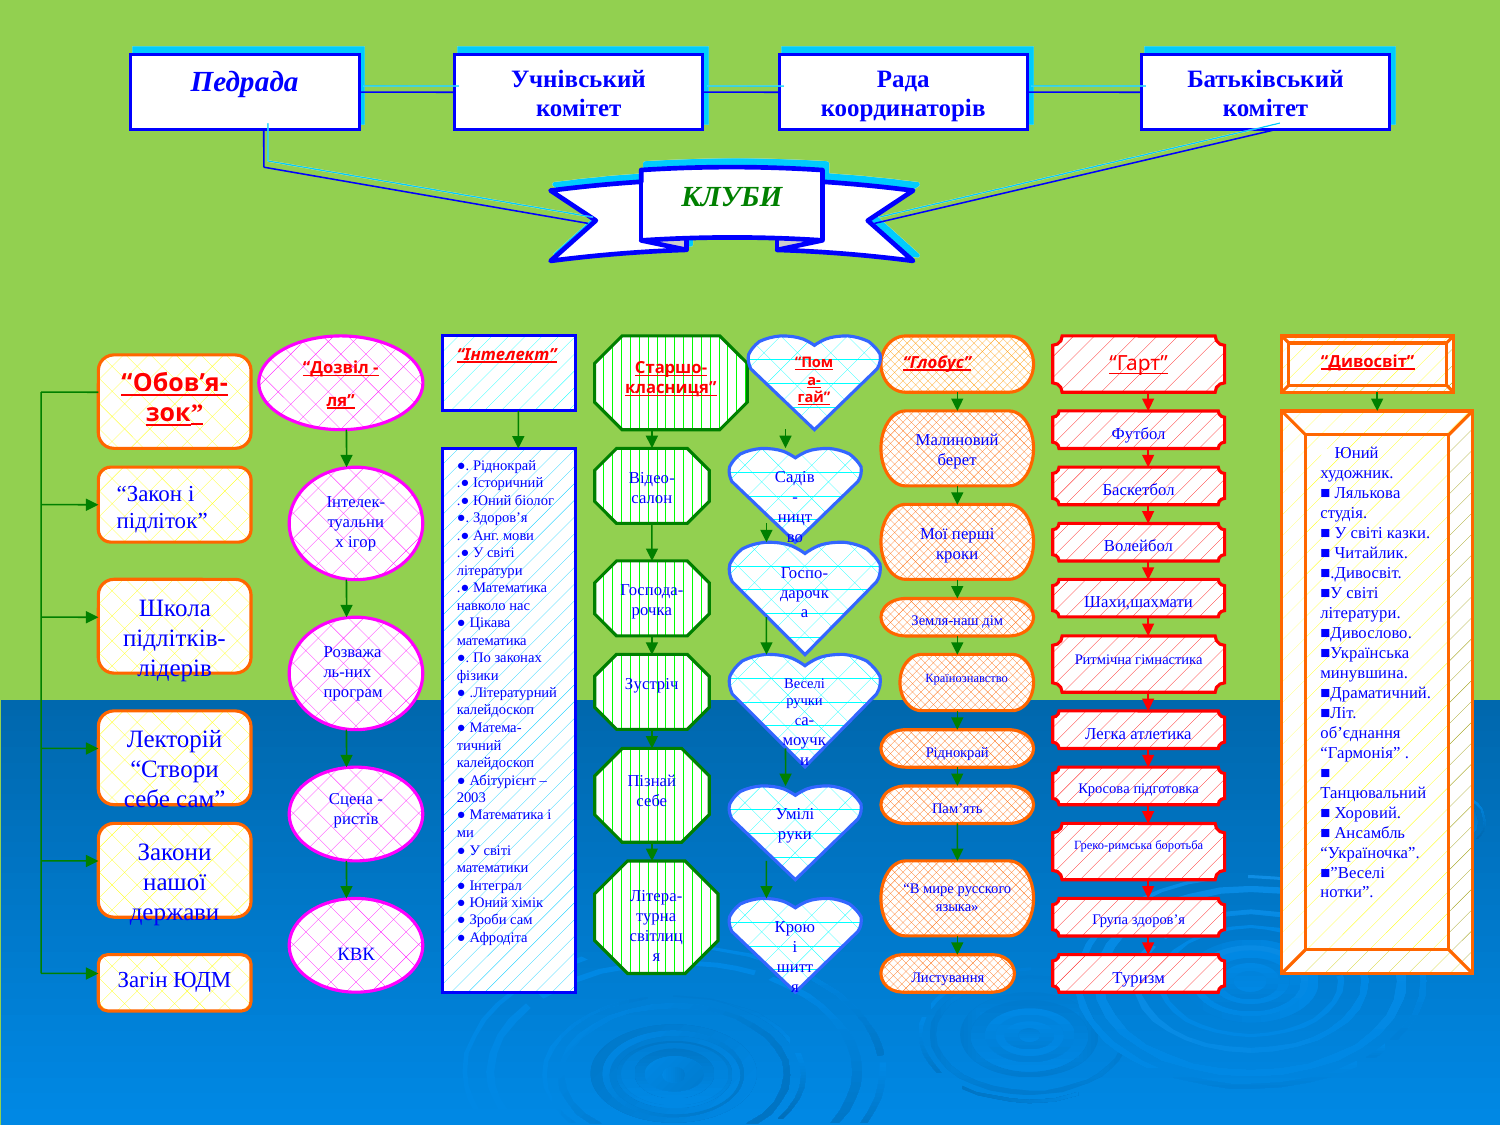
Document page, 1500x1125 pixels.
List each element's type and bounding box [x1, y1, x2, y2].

text_box [40, 54, 1473, 1012]
